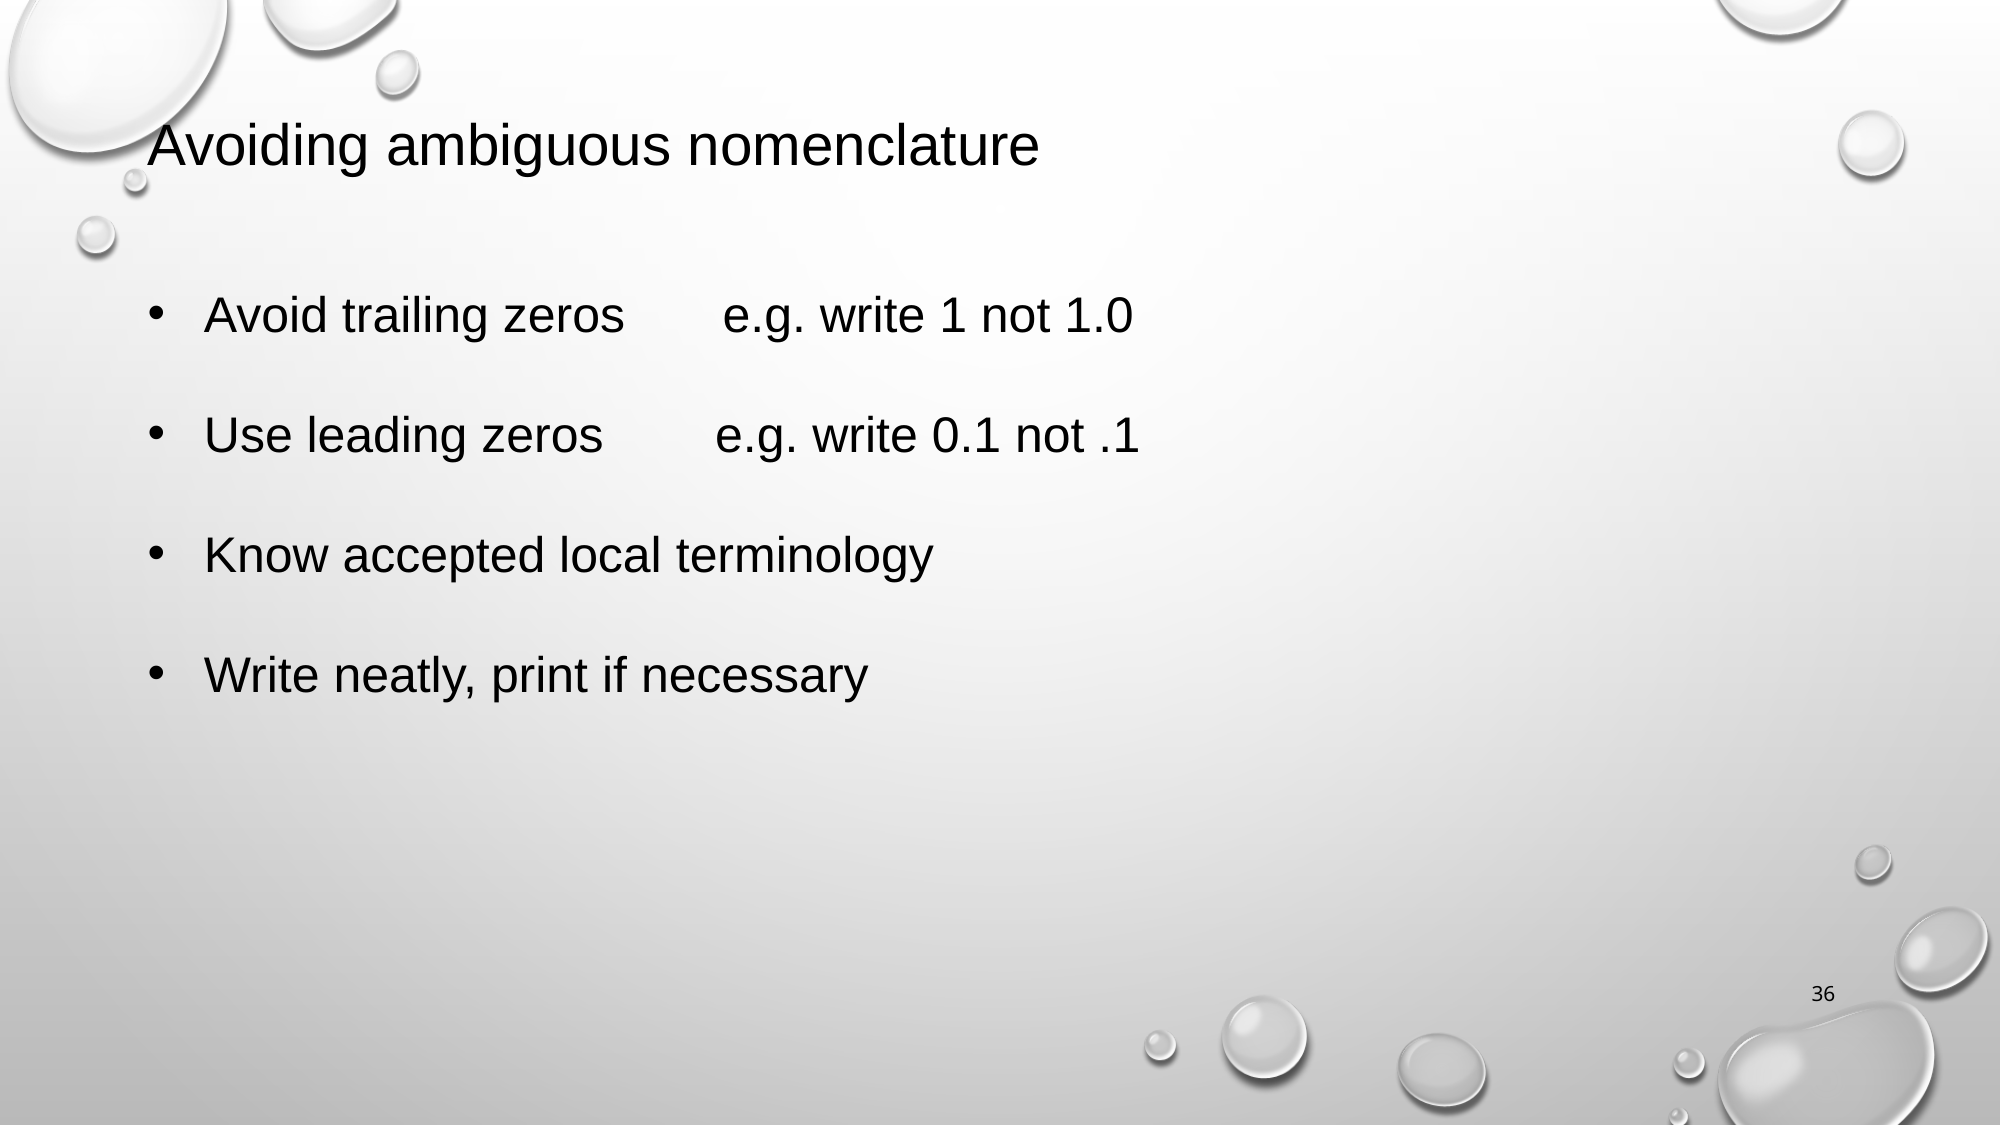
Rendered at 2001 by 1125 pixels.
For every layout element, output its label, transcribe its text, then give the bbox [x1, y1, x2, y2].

slide_number 36 [1724, 965, 1851, 1025]
picture [0, 0, 2000, 1125]
text_box Avoiding ambiguous nomenclature Avoid trailing zeros e.g. write 1 not 1.0 Use leading zeros e.g. write 0.1 not .1 Know accepted local terminology Write neatly, print if necessary [132, 100, 1766, 710]
